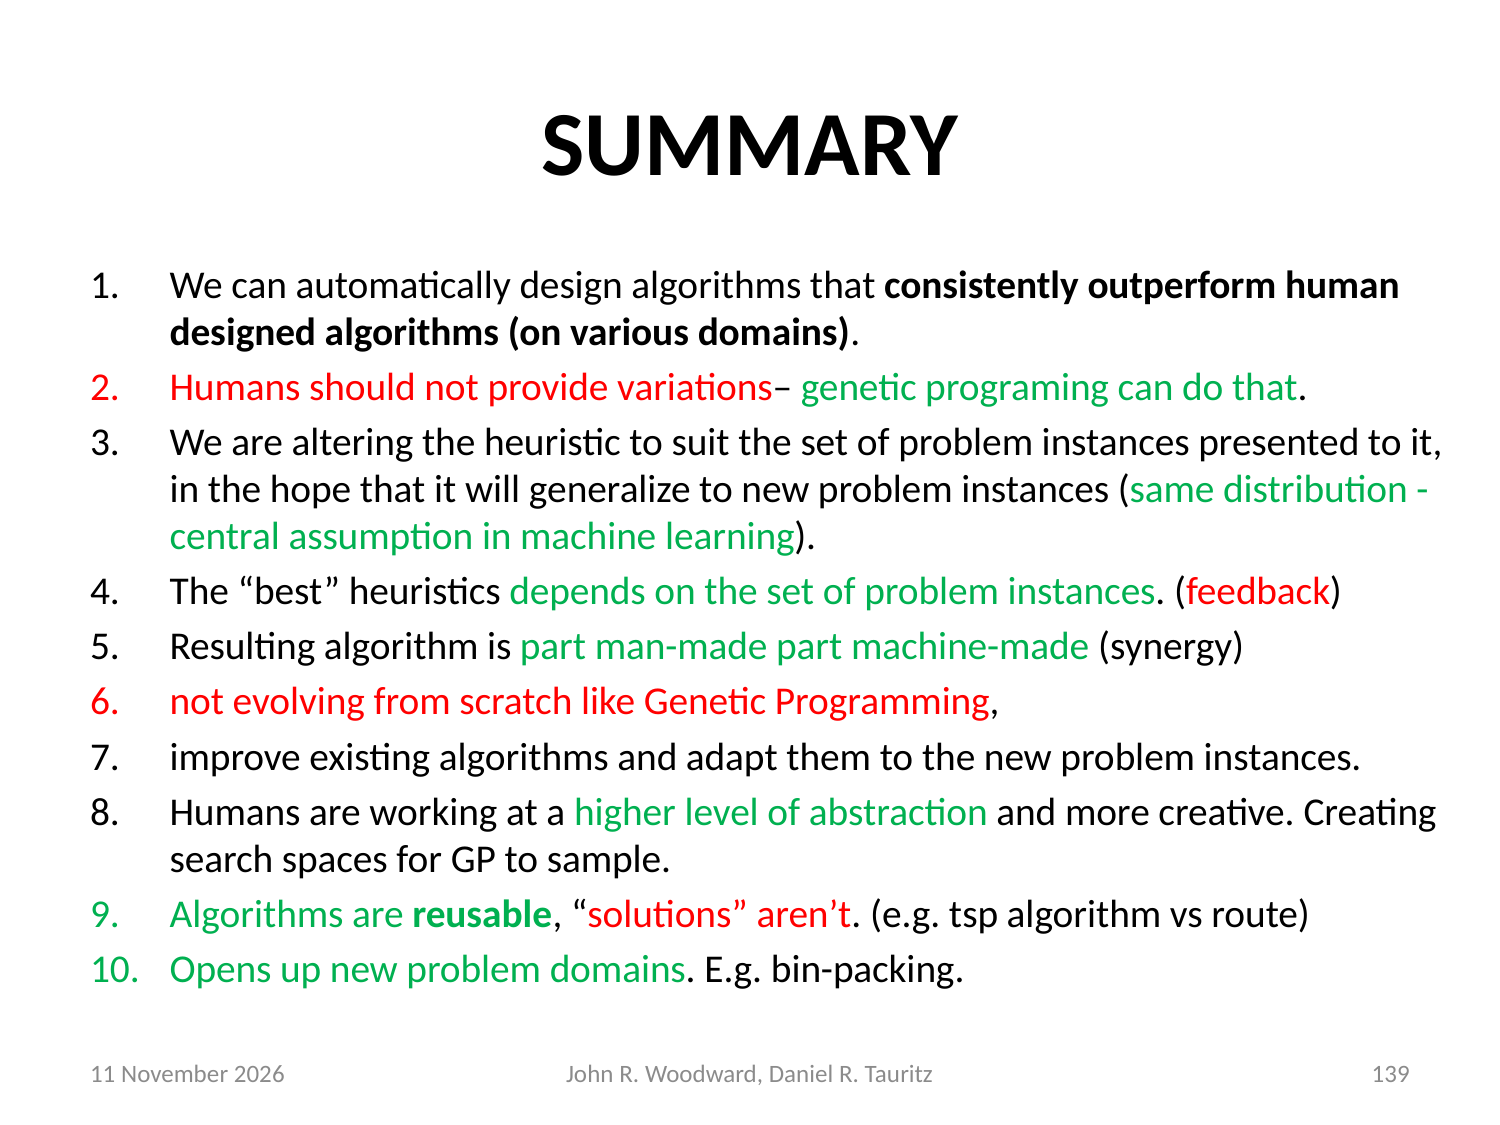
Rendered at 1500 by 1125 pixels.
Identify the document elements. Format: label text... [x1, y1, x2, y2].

footer John R. Woodward, Daniel R. Tauritz [512, 1042, 988, 1103]
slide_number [75, 1042, 425, 1103]
slide_number 139 [1074, 1042, 1425, 1103]
list We can automatically design algorithms that consistently outperform human designed algorithms (on various domains). Humans should not provide variations– genetic programing can do that. We are altering the heuristic to suit the set of problem instances presented to it, in the hope that it will generalize to new problem instances (same distribution - central assumption in machine learning). The “best” heuristics depends on the set of problem instances. (feedback) Resulting algorithm is part man-made part machine-made (synergy) not evolving from scratch like Genetic Programming, improve existing algorithms and adapt them to the new problem instances. Humans are working at a higher level of abstraction and more creative. Creating search spaces for GP to sample. Algorithms are reusable, “solutions” aren’t. (e.g. tsp algorithm vs route) Opens up new problem domains. E.g. bin-packing. [75, 196, 1495, 1005]
title SUMMARY [75, 45, 1425, 196]
